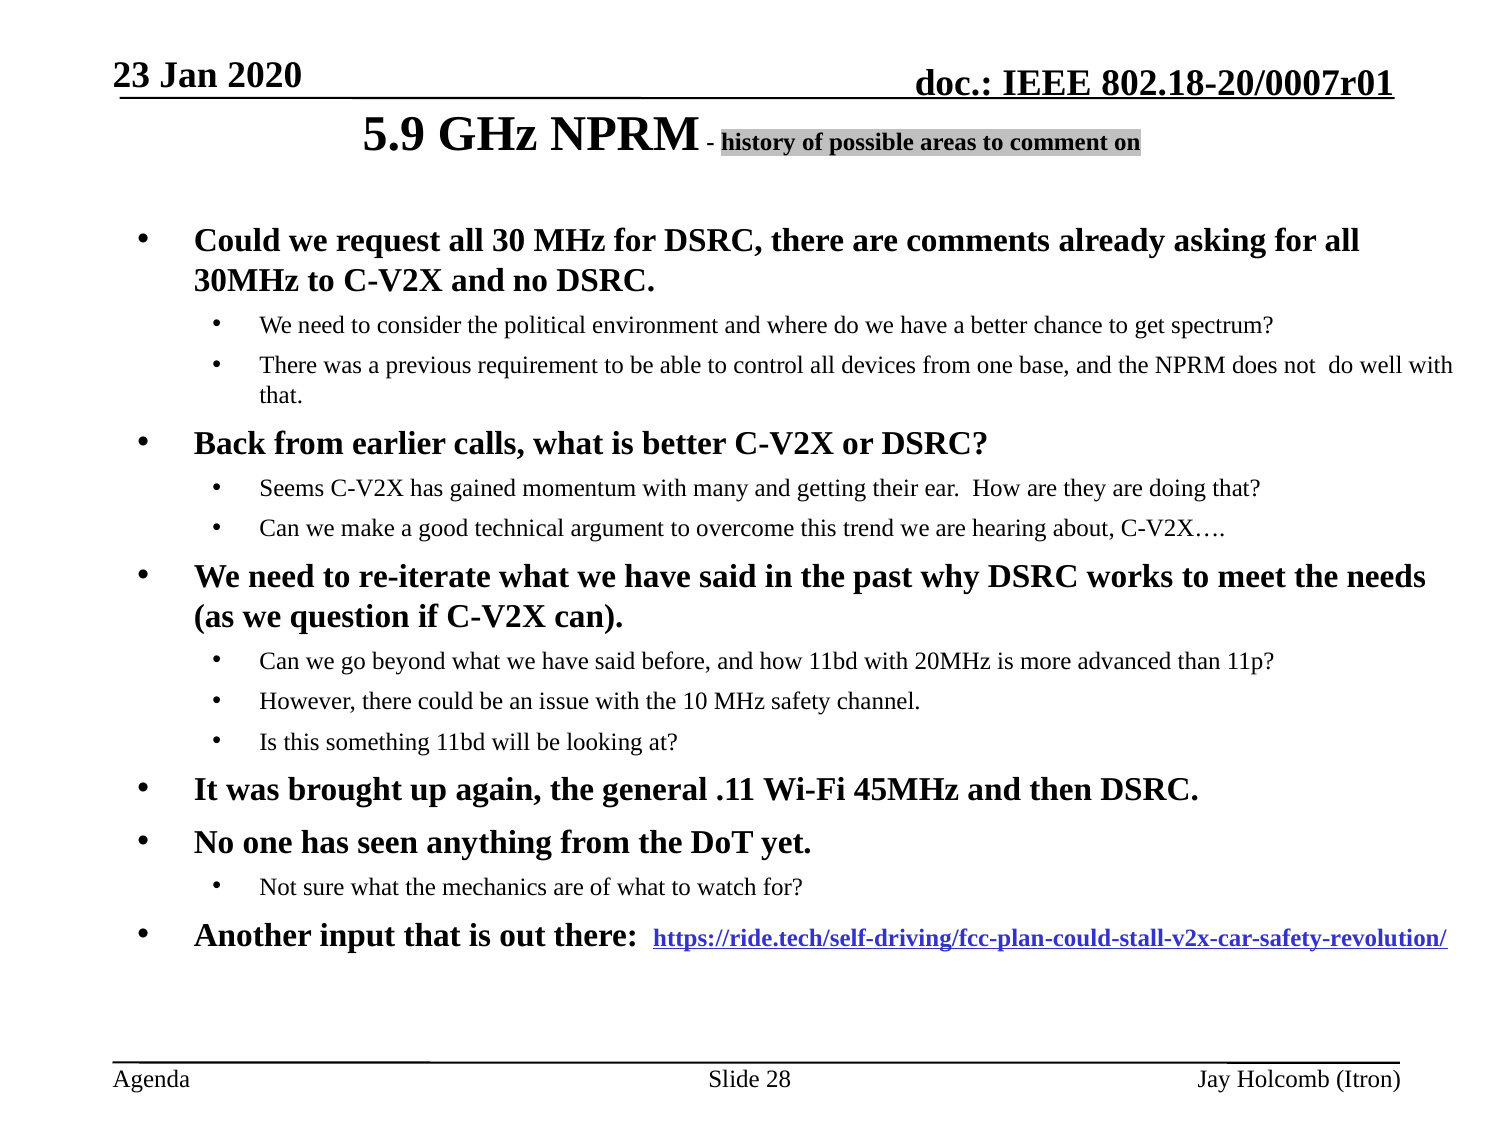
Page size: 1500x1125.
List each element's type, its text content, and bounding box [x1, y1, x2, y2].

list Could we request all 30 MHz for DSRC, there are comments already asking for all 30MHz to C-V2X and no DSRC. We need to consider the political environment and where do we have a better chance to get spectrum? There was a previous requirement to be able to control all devices from one base, and the NPRM does not do well with that. Back from earlier calls, what is better C-V2X or DSRC? Seems C-V2X has gained momentum with many and getting their ear. How are they are doing that? Can we make a good technical argument to overcome this trend we are hearing about, C-V2X…. We need to re-iterate what we have said in the past why DSRC works to meet the needs (as we question if C-V2X can). Can we go beyond what we have said before, and how 11bd with 20MHz is more advanced than 11p? However, there could be an issue with the 10 MHz safety channel. Is this something 11bd will be looking at? It was brought up again, the general .11 Wi-Fi 45MHz and then DSRC. No one has seen anything from the DoT yet. Not sure what the mechanics are of what to watch for? Another input that is out there: https://ride.tech/self-driving/fcc-plan-could-stall-v2x-car-safety-revolution/ [112, 157, 1487, 1063]
slide_number Slide 28 [699, 1061, 800, 1123]
title 5.9 GHz NPRM - history of possible areas to comment on [114, 103, 1390, 157]
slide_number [112, 49, 488, 95]
footer Jay Holcomb (Itron) [878, 1061, 1402, 1093]
